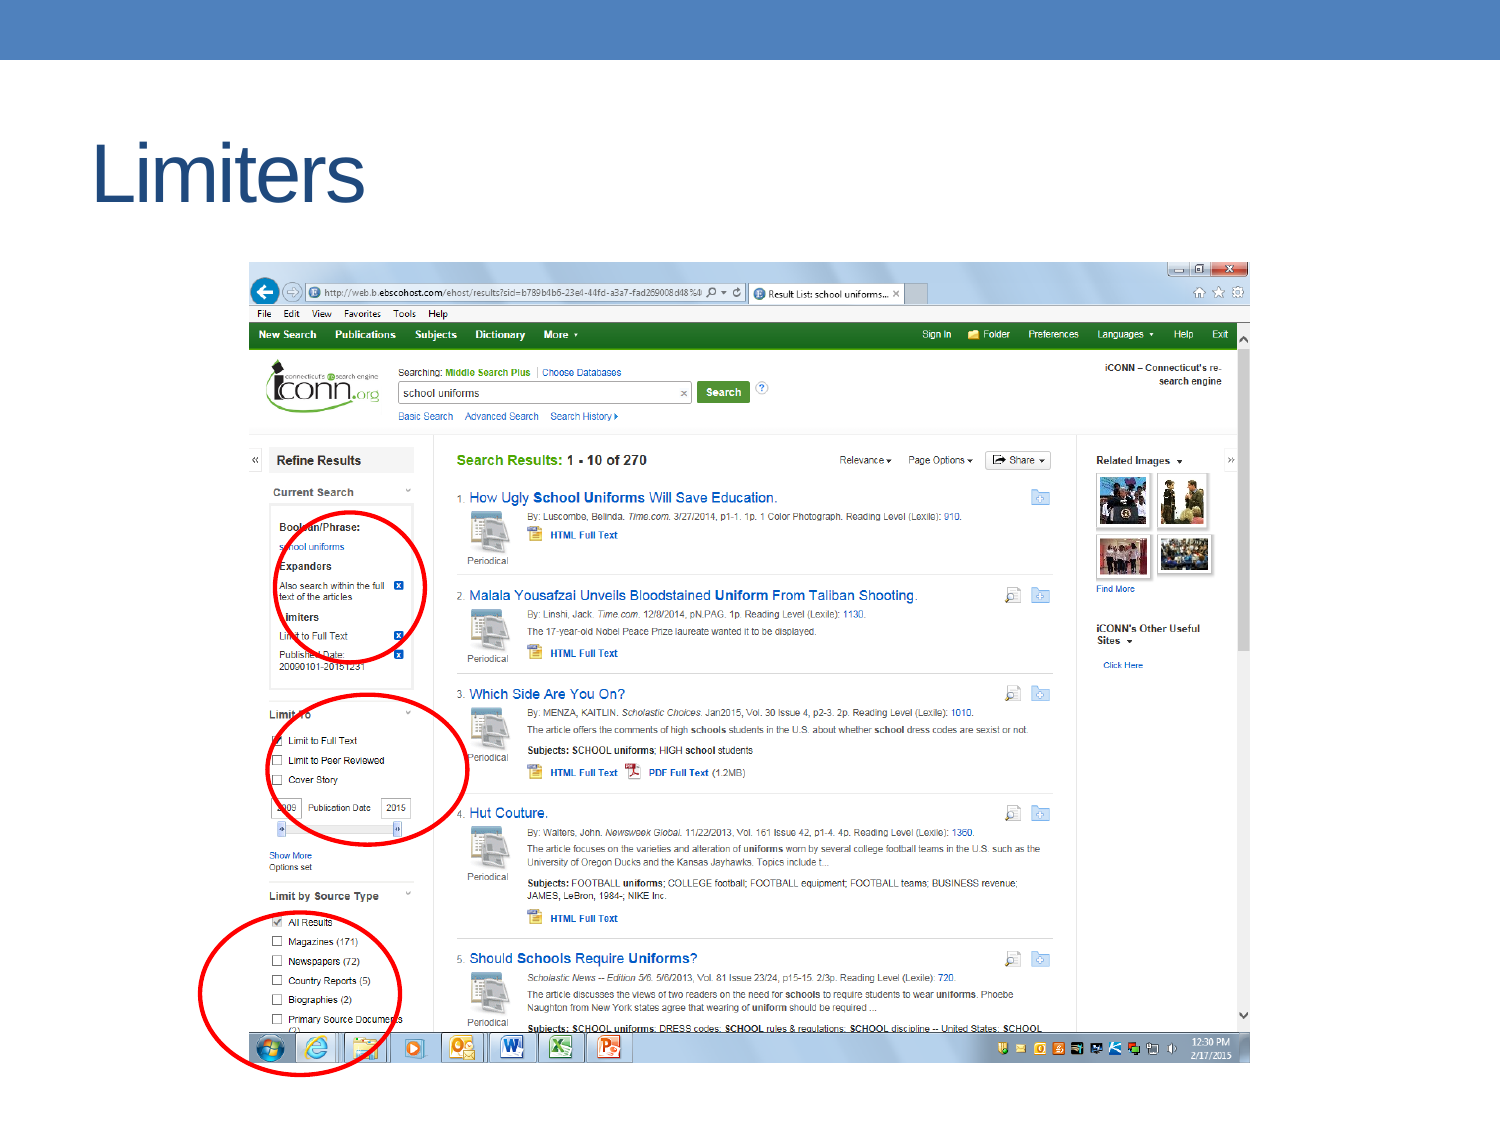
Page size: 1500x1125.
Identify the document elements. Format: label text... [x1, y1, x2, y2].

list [249, 262, 1251, 1063]
text_box [261, 1071, 339, 1078]
title Limiters [75, 87, 1425, 250]
text_box [197, 922, 247, 1066]
